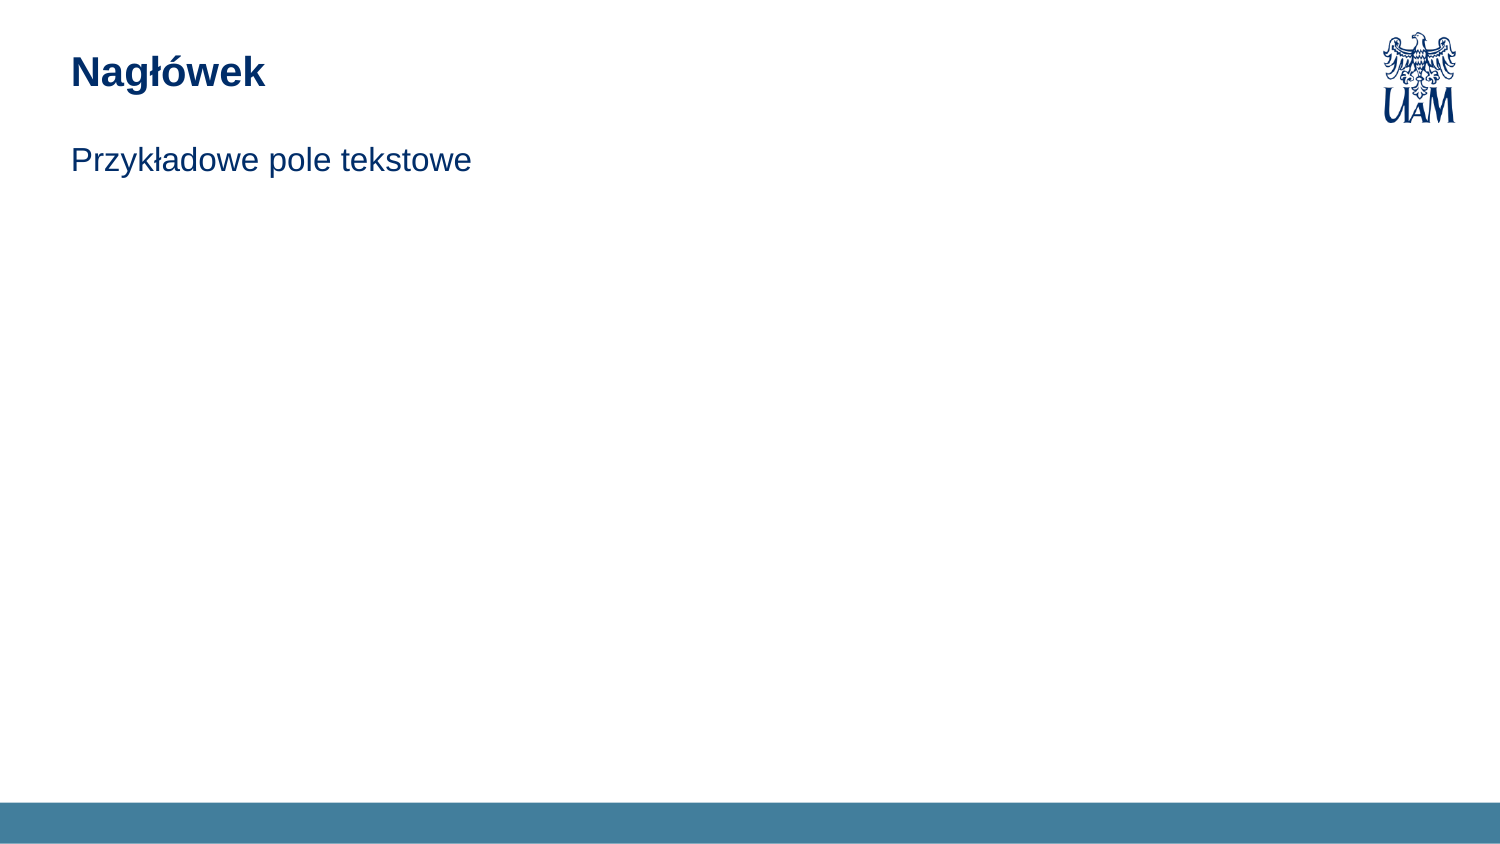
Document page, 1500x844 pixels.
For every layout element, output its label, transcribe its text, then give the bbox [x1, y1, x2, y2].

text_box Przykładowe pole tekstowe [56, 131, 1401, 186]
text_box Nagłówek [56, 37, 717, 102]
picture [1383, 32, 1456, 123]
